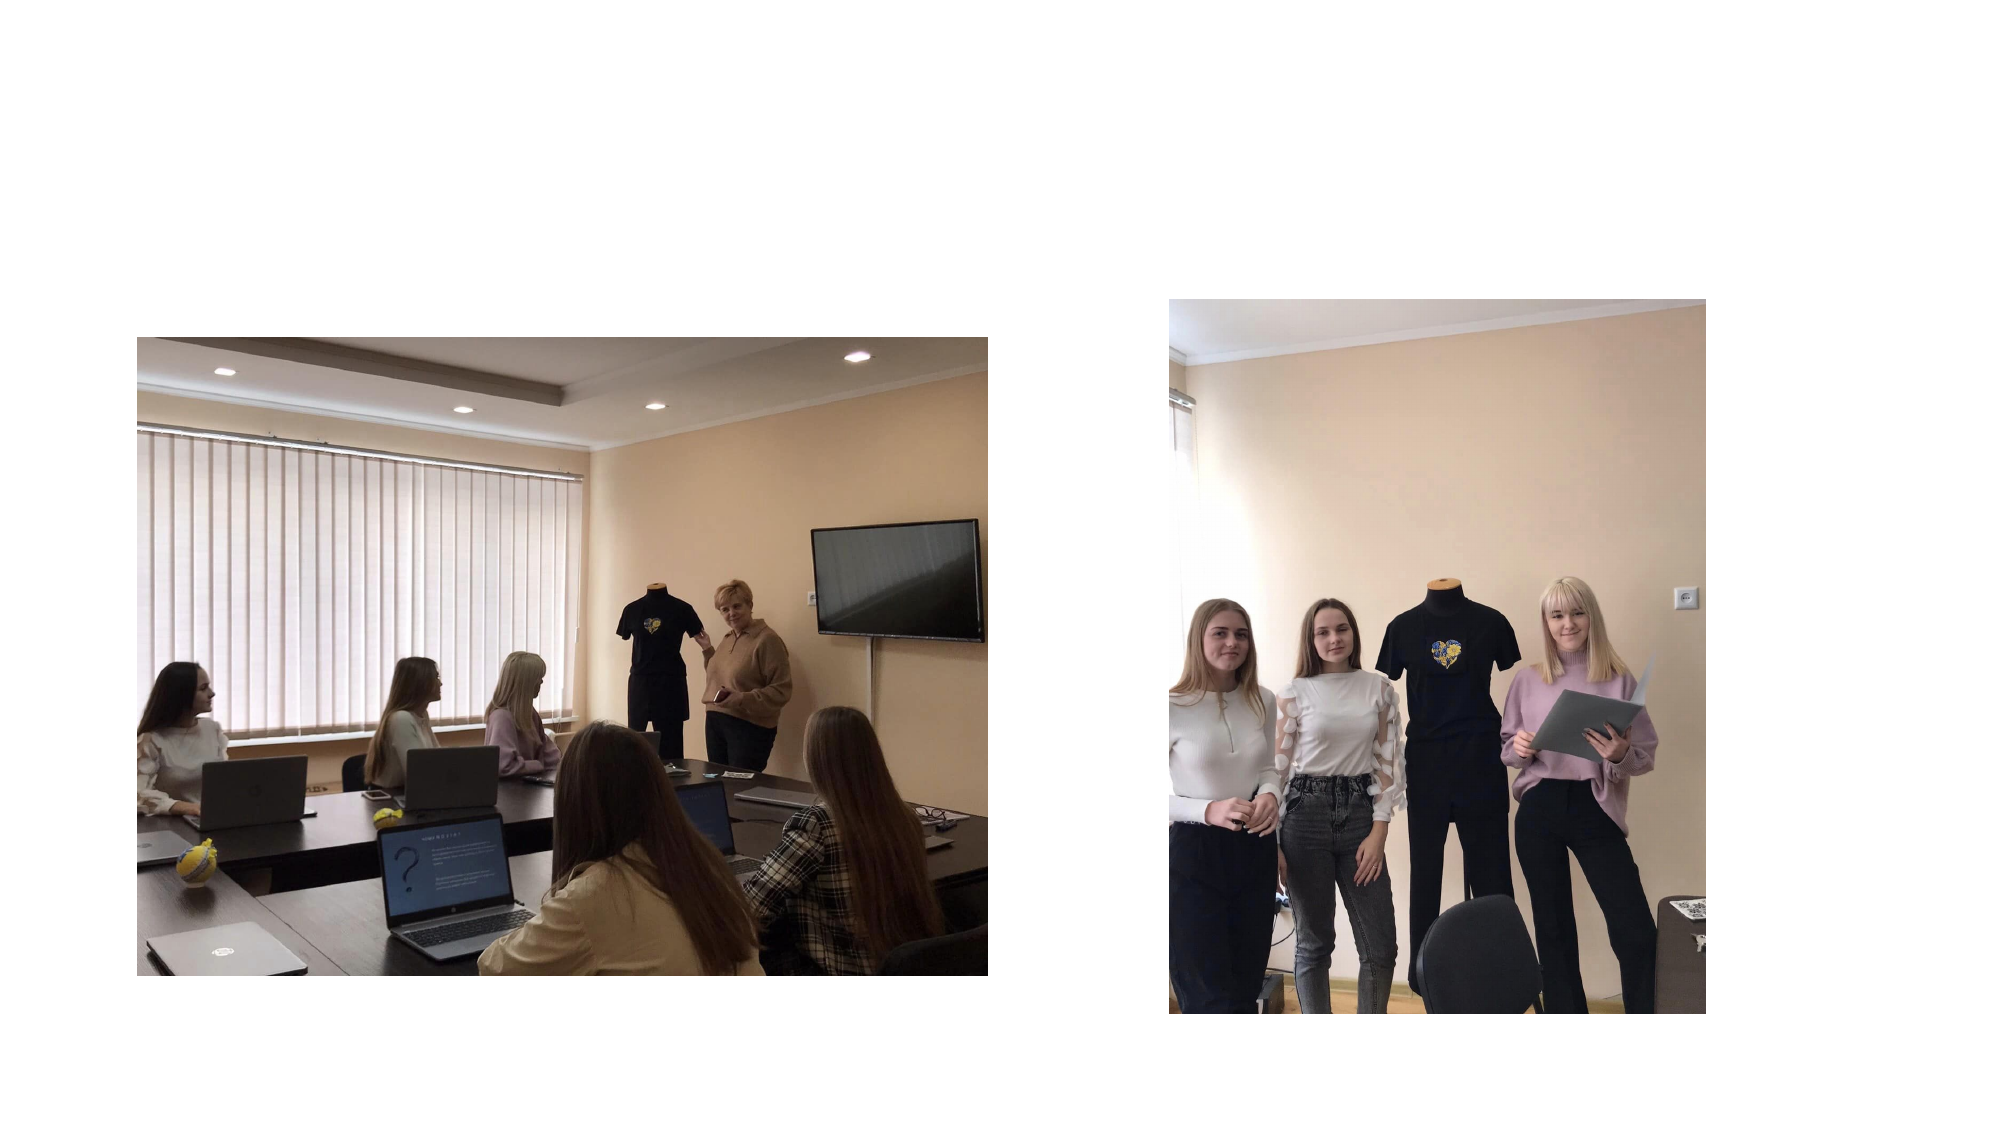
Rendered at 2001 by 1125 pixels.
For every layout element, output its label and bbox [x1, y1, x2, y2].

list [1169, 299, 1706, 1014]
list [137, 337, 988, 976]
